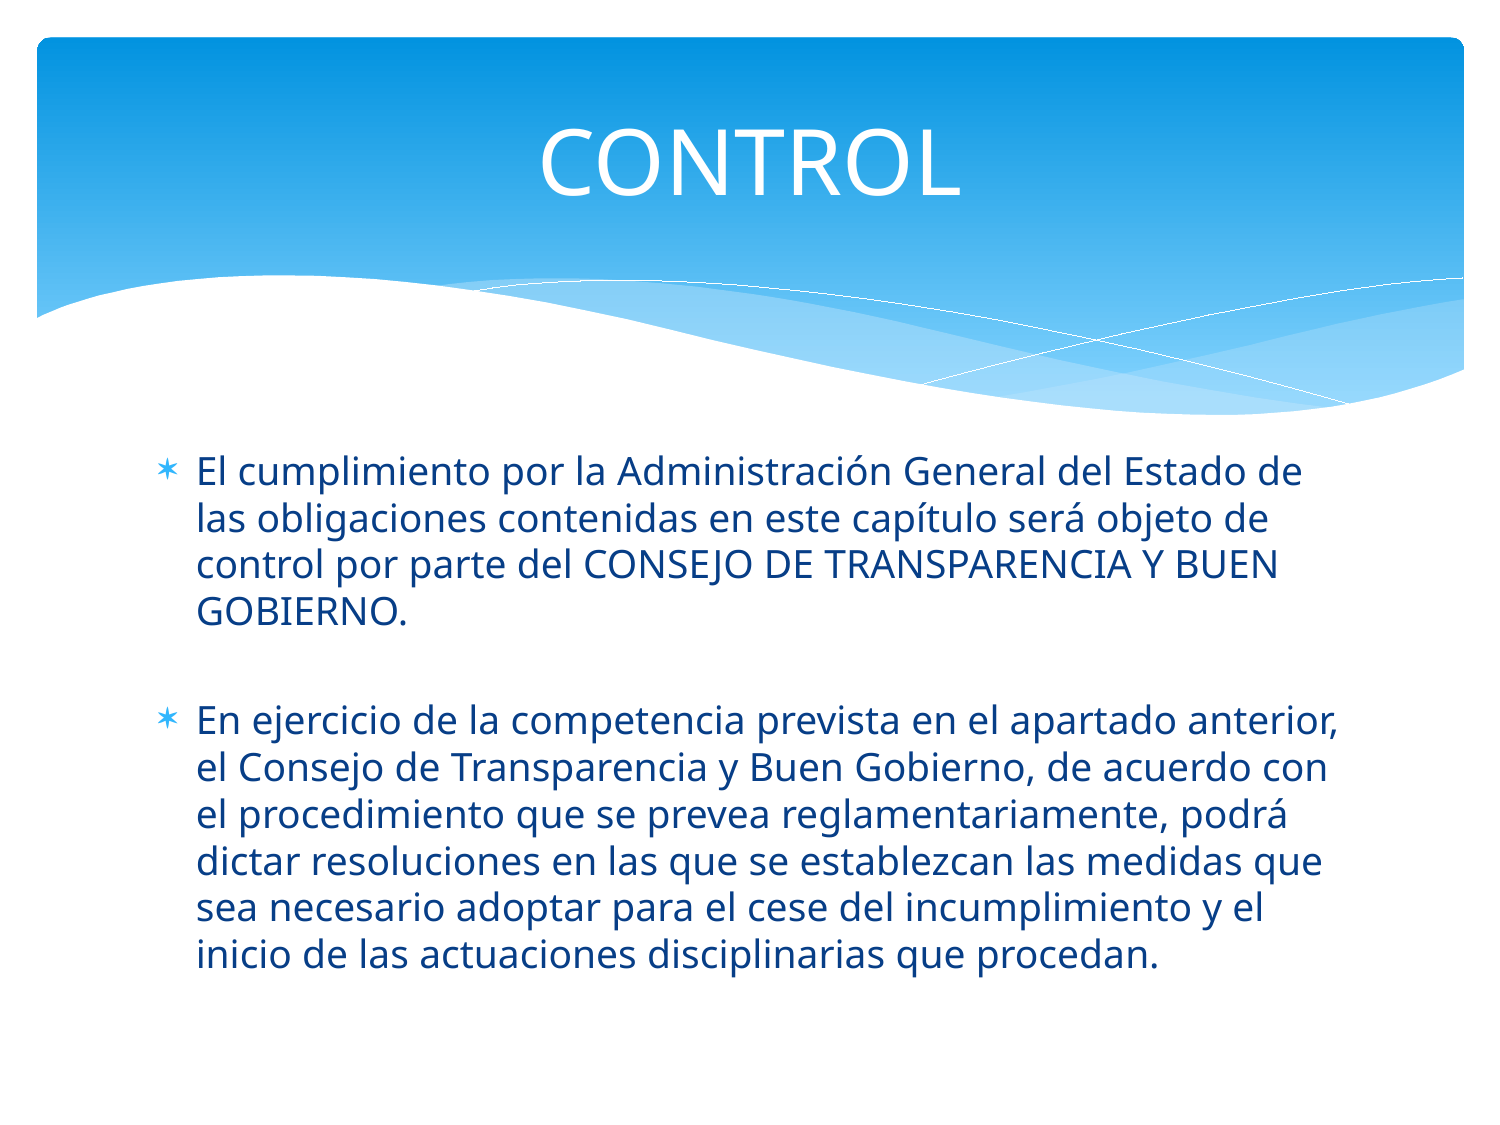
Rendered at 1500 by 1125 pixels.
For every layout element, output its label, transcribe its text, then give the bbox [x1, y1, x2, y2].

title CONTROL [75, 55, 1425, 261]
list El cumplimiento por la Administración General del Estado de las obligaciones contenidas en este capítulo será objeto de control por parte del CONSEJO DE TRANSPARENCIA Y BUEN GOBIERNO. En ejercicio de la competencia prevista en el apartado anterior, el Consejo de Transparencia y Buen Gobierno, de acuerdo con el procedimiento que se prevea reglamentariamente, podrá dictar resoluciones en las que se establezcan las medidas que sea necesario adoptar para el cese del incumplimiento y el inicio de las actuaciones disciplinarias que procedan. [143, 438, 1359, 1005]
